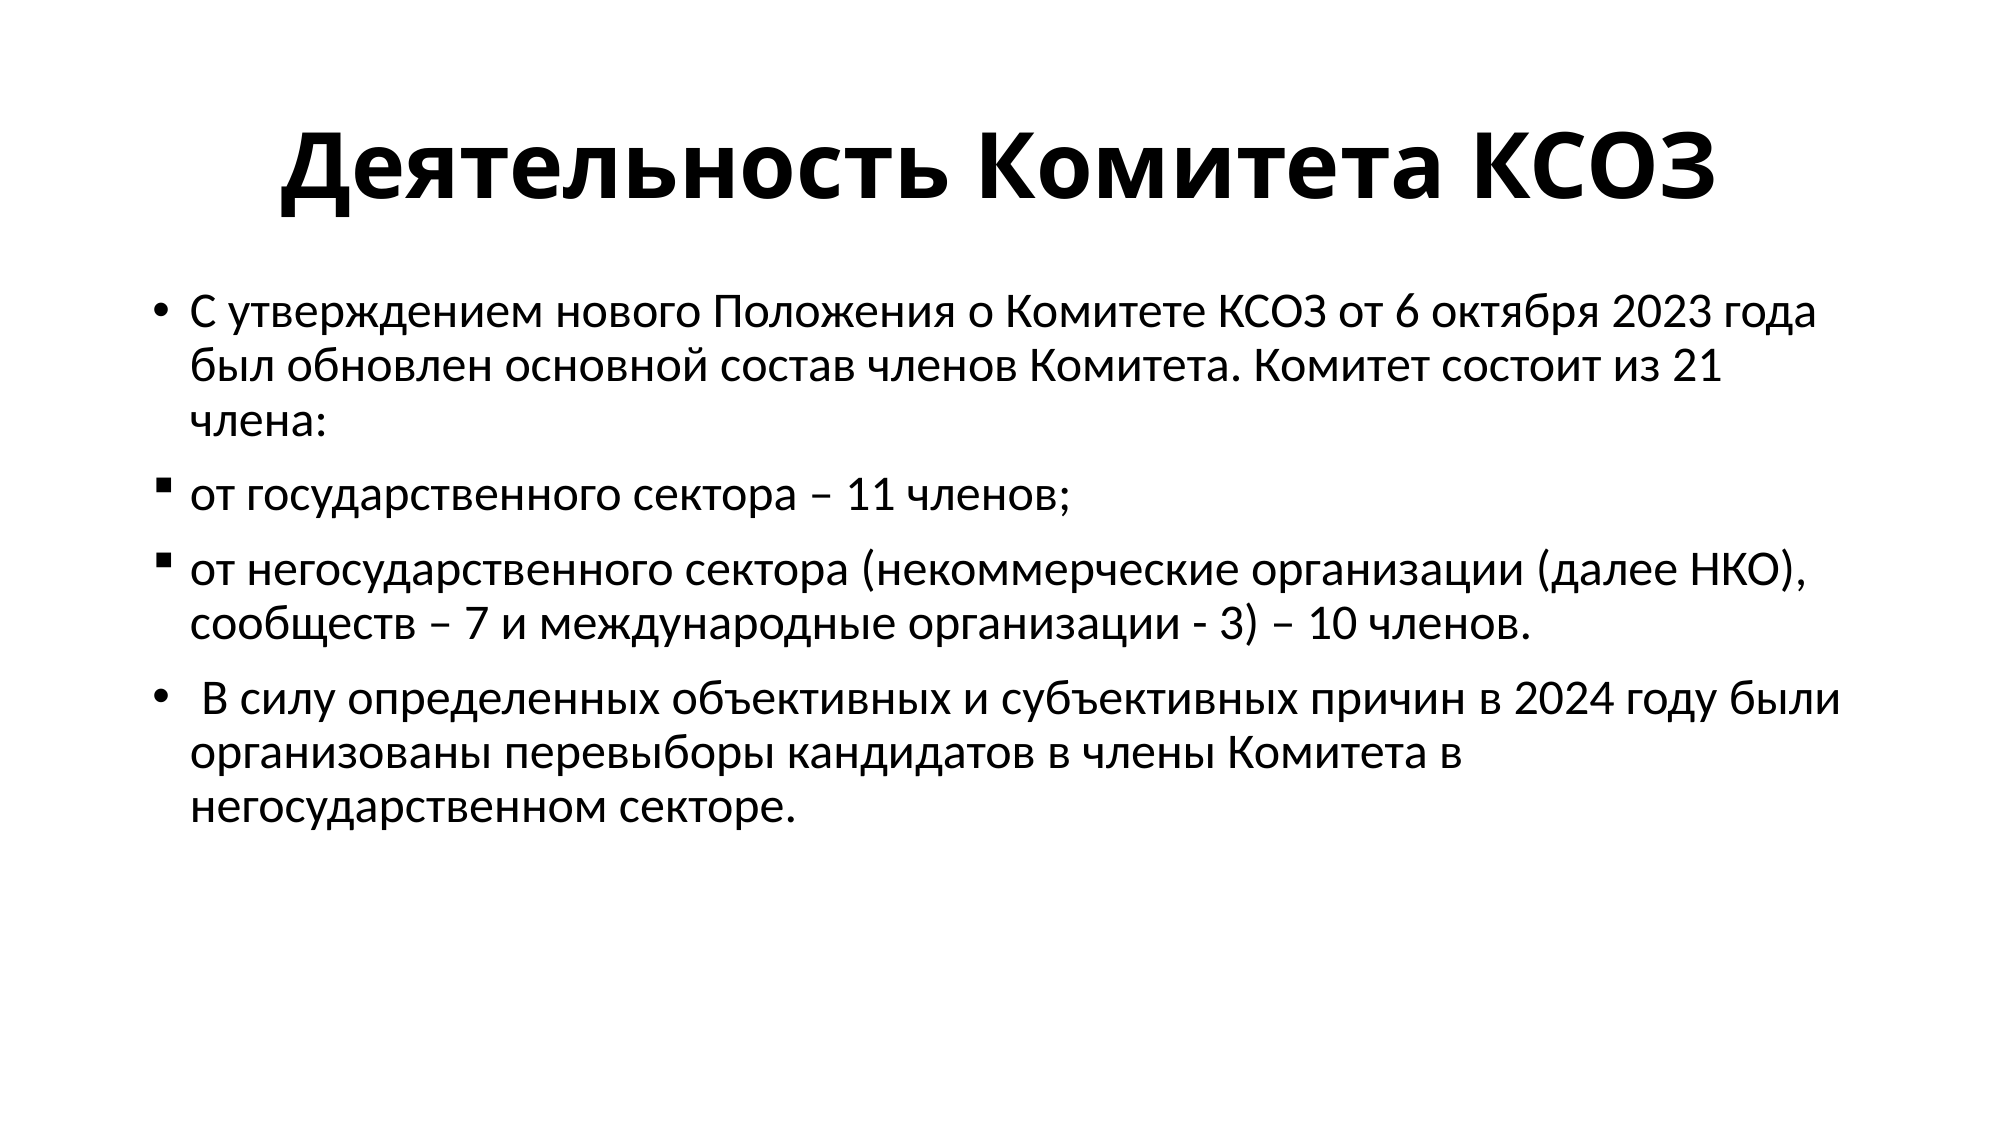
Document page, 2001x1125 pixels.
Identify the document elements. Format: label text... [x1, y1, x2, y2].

title Деятельность Комитета КСОЗ [137, 59, 1863, 277]
list С утверждением нового Положения о Комитете КСОЗ от 6 октября 2023 года был обновлен основной состав членов Комитета. Комитет состоит из 21 члена: от государственного сектора – 11 членов; от негосударственного сектора (некоммерческие организации (далее НКО), сообществ – 7 и международные организации - 3) – 10 членов. В силу определенных объективных и субъективных причин в 2024 году были организованы перевыборы кандидатов в члены Комитета в негосударственном секторе. [137, 277, 1863, 1014]
